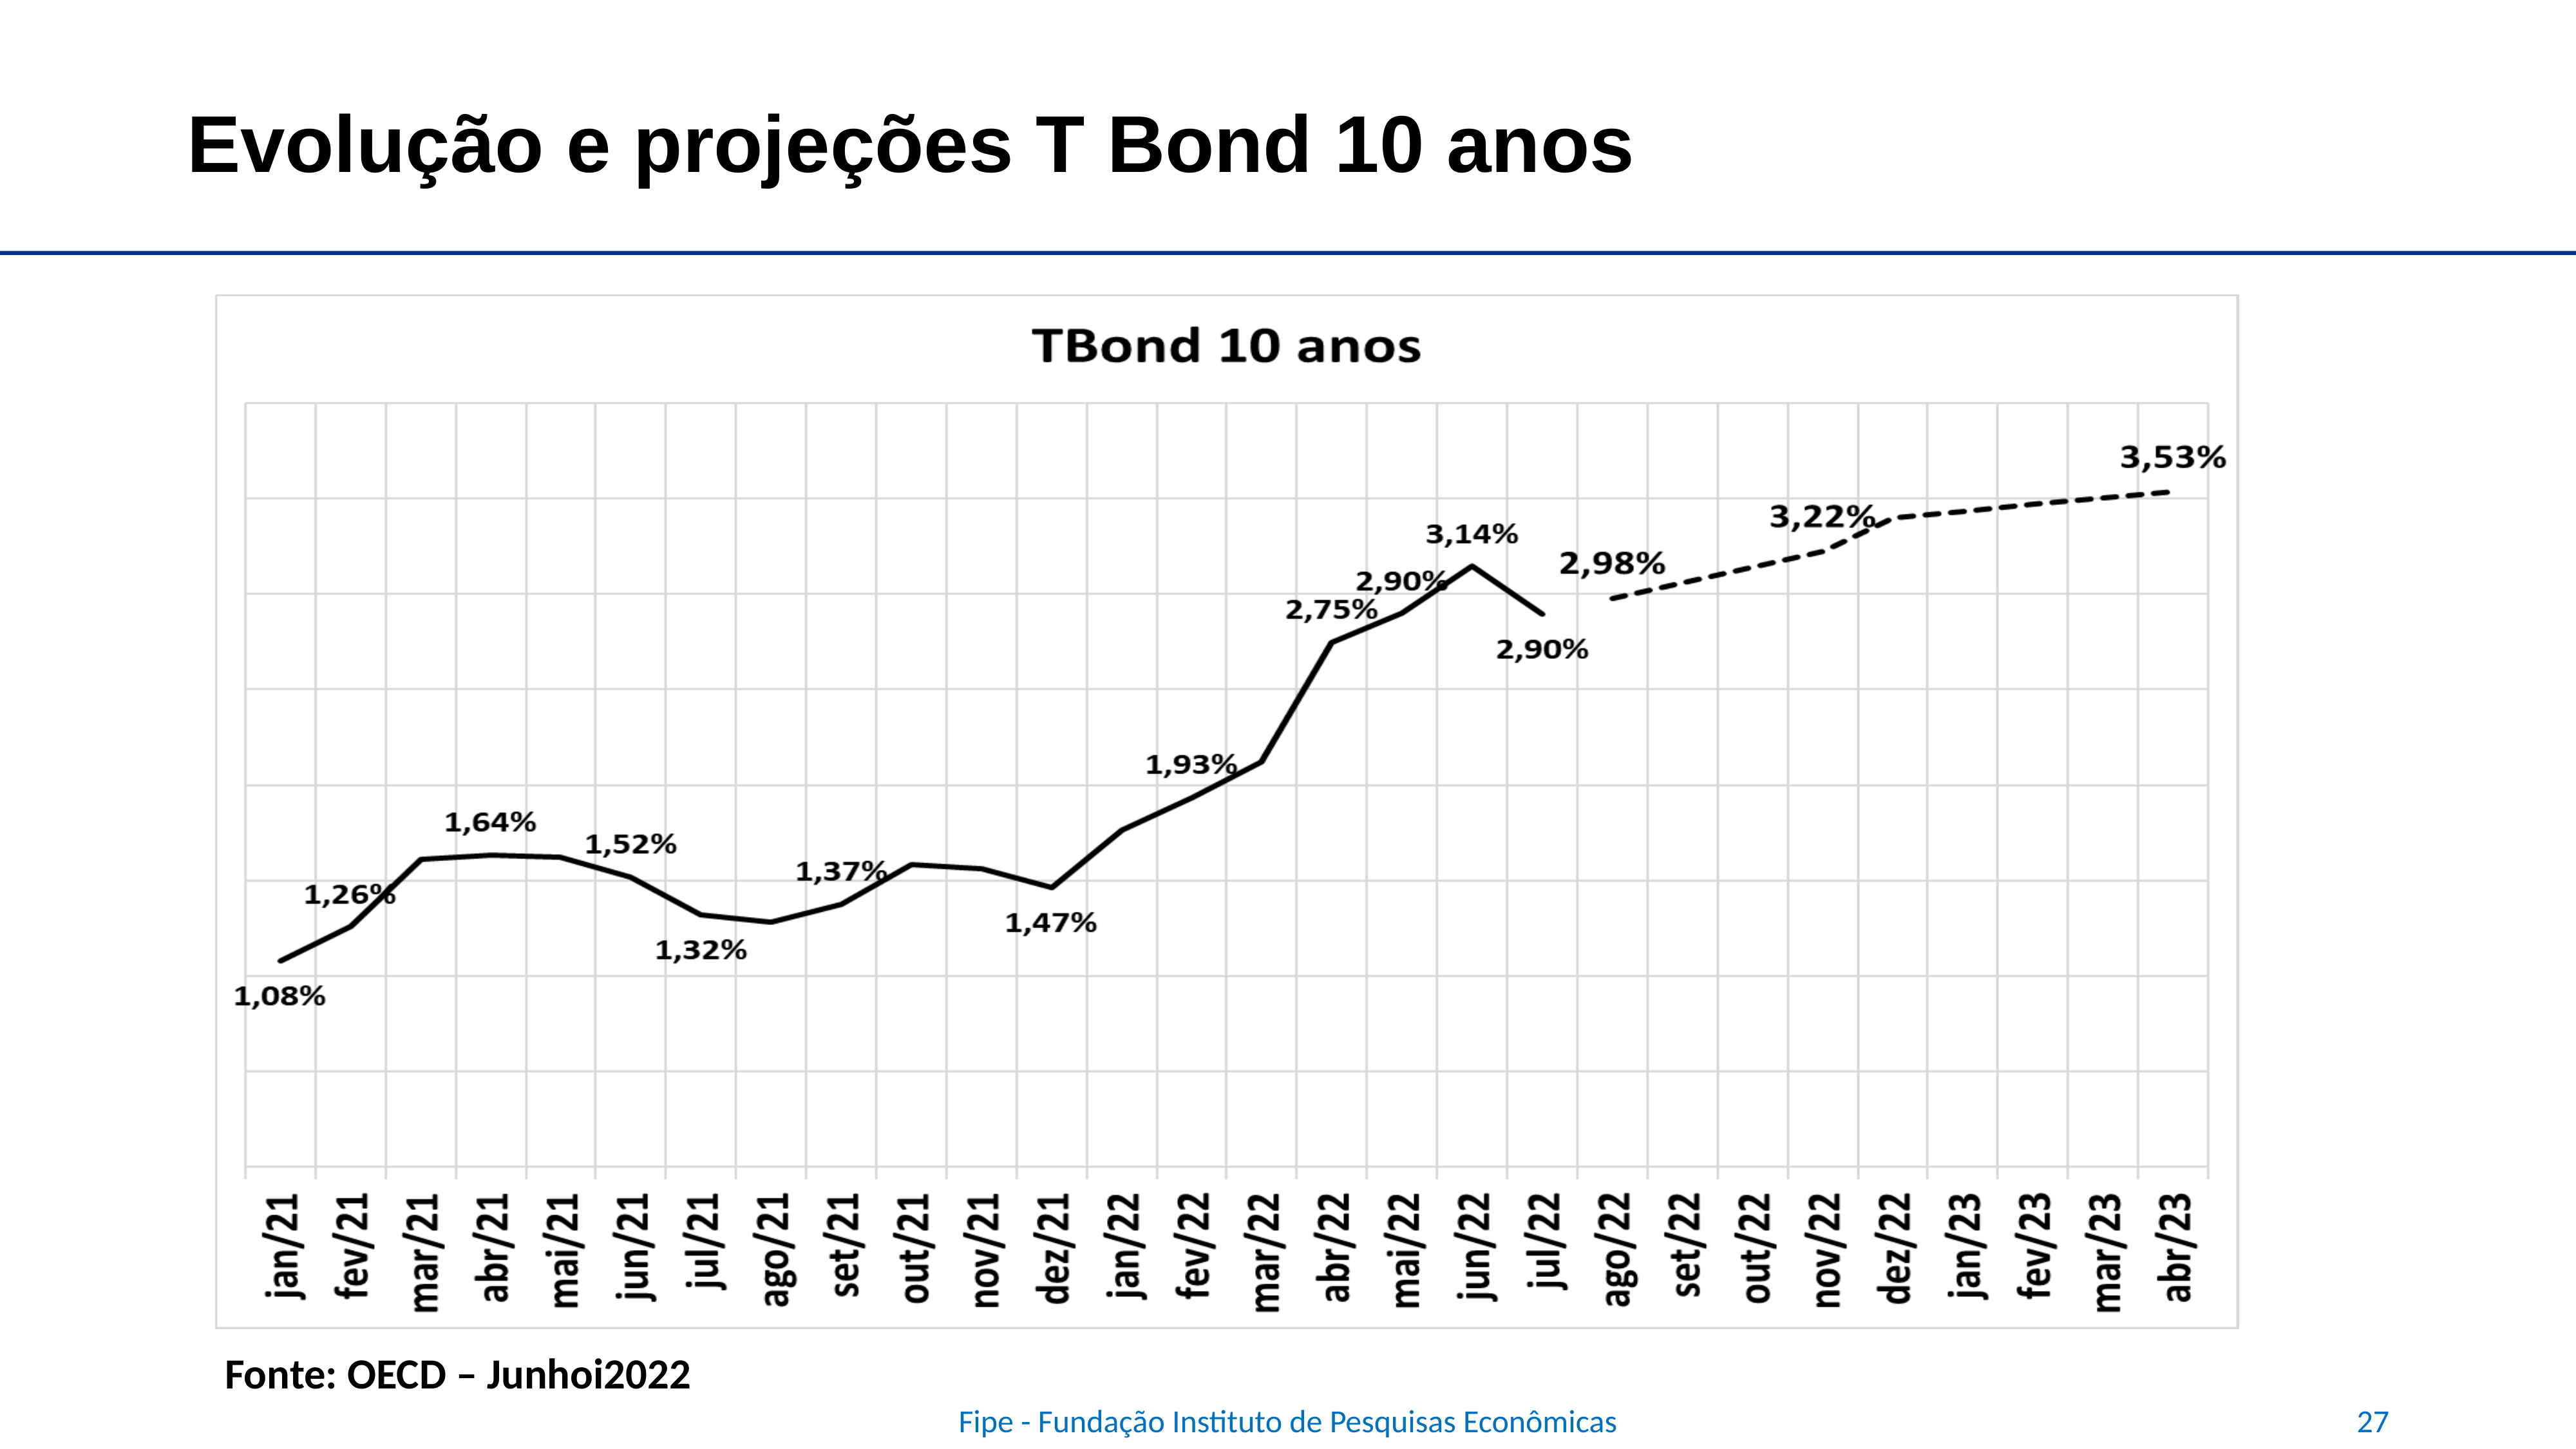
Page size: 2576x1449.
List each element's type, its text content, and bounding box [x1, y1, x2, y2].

title Evolução e projeções T Bond 10 anos [177, 77, 2399, 215]
text_box Fonte: OECD – Junhoi2022 [215, 1341, 1660, 1402]
slide_number 27 [1819, 1381, 2399, 1449]
picture [215, 294, 2239, 1329]
footer Fipe - Fundação Instituto de Pesquisas Econômicas [853, 1381, 1723, 1449]
